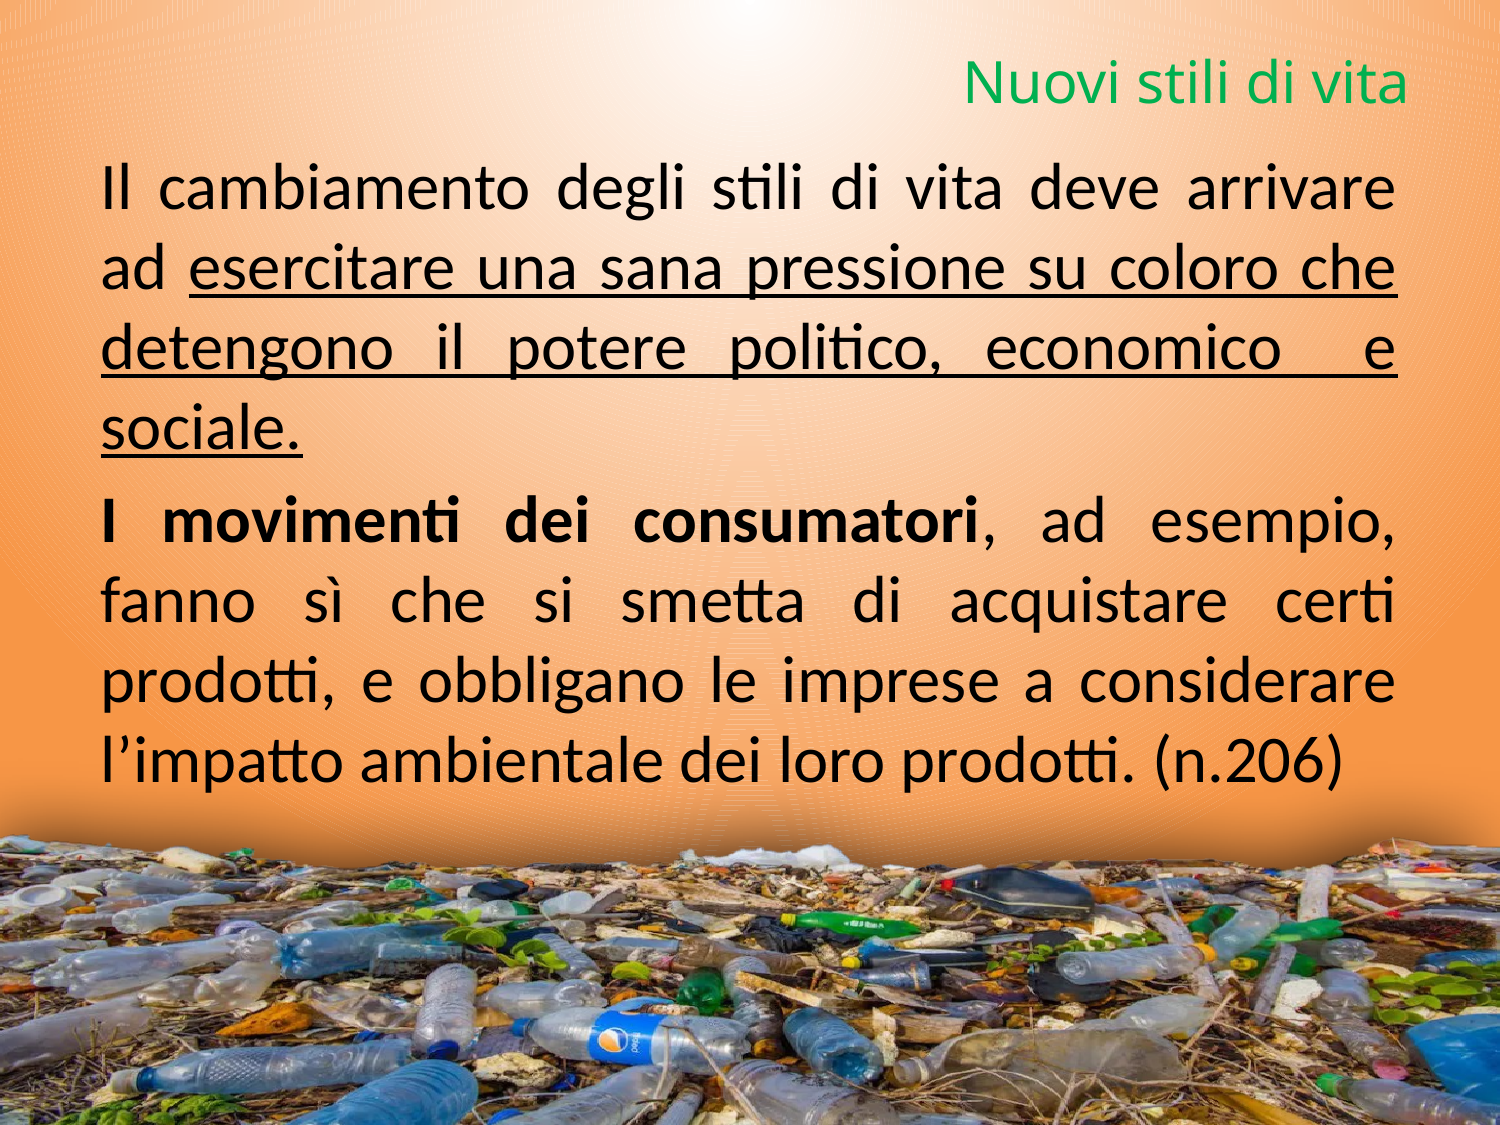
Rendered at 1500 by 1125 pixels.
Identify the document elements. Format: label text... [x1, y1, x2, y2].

title Nuovi stili di vita [75, 26, 1425, 135]
list Il cambiamento degli stili di vita deve arrivare ad esercitare una sana pressione su coloro che detengono il potere politico, economico e sociale. I movimenti dei consumatori, ad esempio, fanno sì che si smetta di acquistare certi prodotti, e obbligano le imprese a considerare l’impatto ambientale dei loro prodotti. (n.206) [29, 135, 1414, 774]
picture [0, 833, 1500, 1125]
